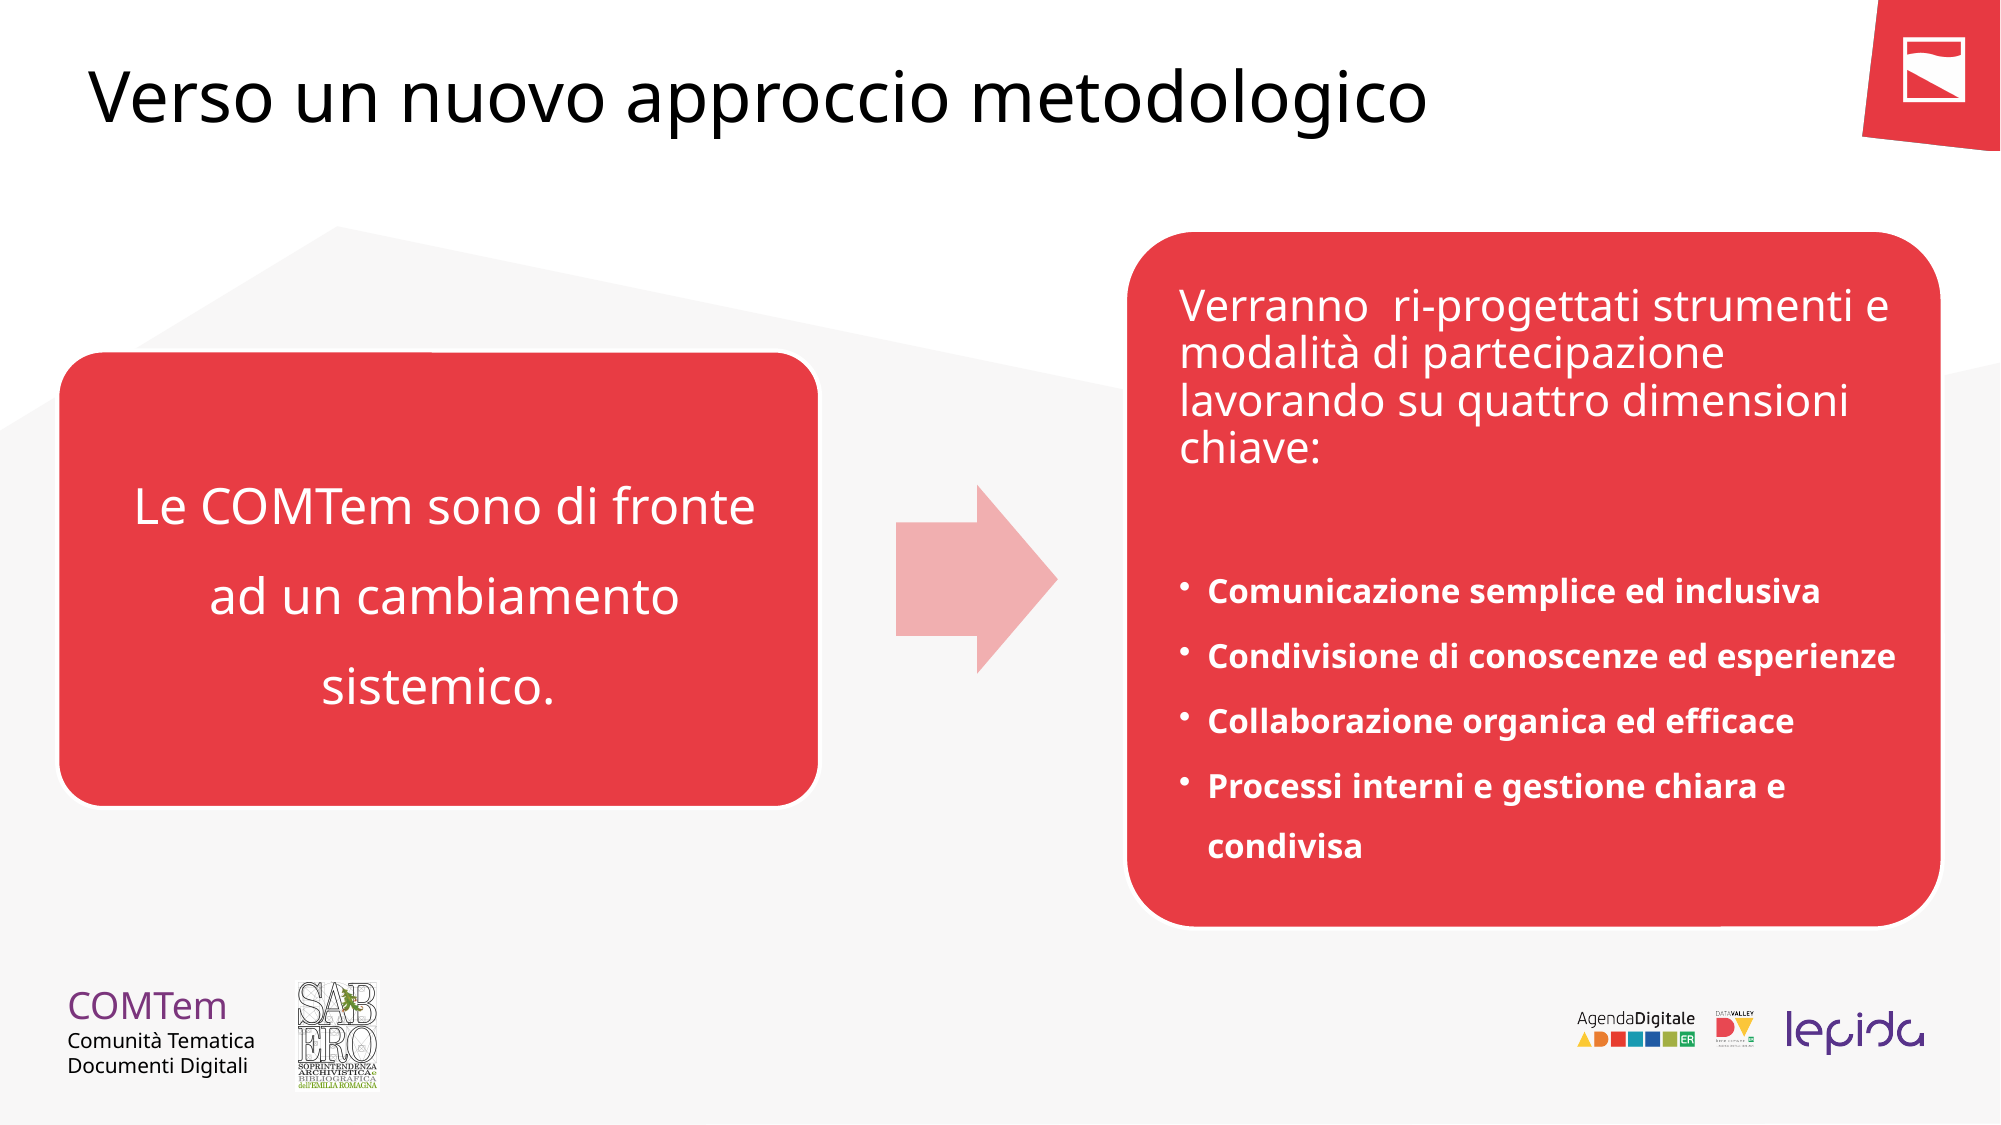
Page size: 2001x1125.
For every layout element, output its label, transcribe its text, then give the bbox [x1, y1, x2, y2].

title Verso un nuovo approccio metodologico [68, 31, 1932, 132]
picture [1787, 1023, 1924, 1055]
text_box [56, 136, 1944, 1023]
picture [295, 1023, 380, 1092]
picture [1862, 0, 2001, 151]
picture [1577, 1023, 1754, 1047]
